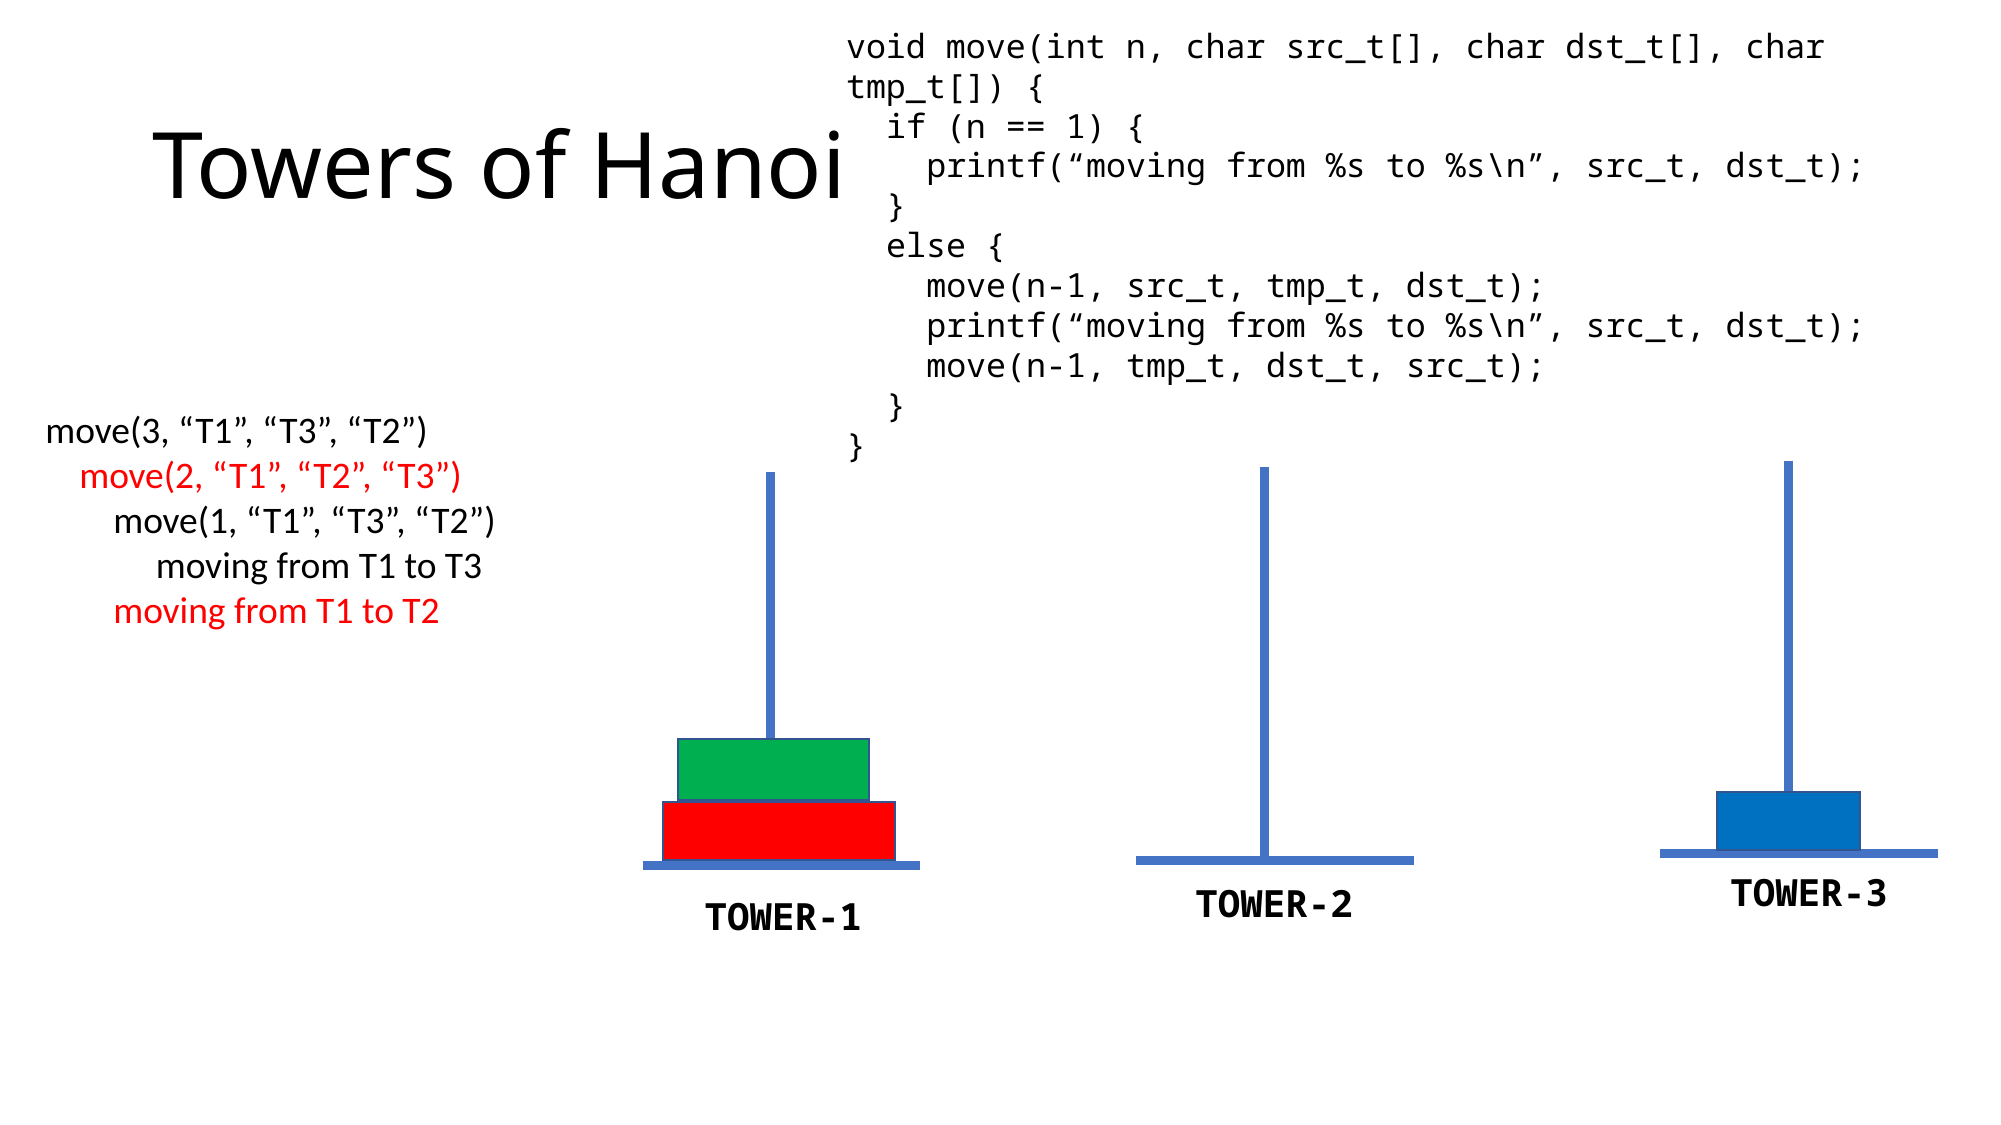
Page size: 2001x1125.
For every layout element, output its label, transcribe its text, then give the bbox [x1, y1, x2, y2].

text_box TOWER-3 [1715, 861, 1909, 922]
text_box [771, 738, 870, 802]
title Towers of Hanoi [137, 59, 831, 278]
text_box [1716, 791, 1788, 851]
text_box [771, 801, 896, 861]
text_box [677, 738, 770, 802]
text_box [662, 801, 770, 861]
text_box [1789, 791, 1861, 851]
text_box move(3, “T1”, “T3”, “T2”) move(2, “T1”, “T2”, “T3”) move(1, “T1”, “T3”, “T2”) moving from T1 to T3 moving from T1 to T2 [30, 398, 526, 639]
text_box TOWER-2 [1180, 872, 1374, 933]
text_box void move(int n, char src_t[], char dst_t[], char tmp_t[]) { if (n == 1) { printf(“moving from %s to %s\n”, src_t, dst_t); } else { move(n-1, src_t, tmp_t, dst_t); printf(“moving from %s to %s\n”, src_t, dst_t); move(n-1, tmp_t, dst_t, src_t); } } [831, 17, 1971, 472]
text_box TOWER-1 [689, 885, 883, 946]
